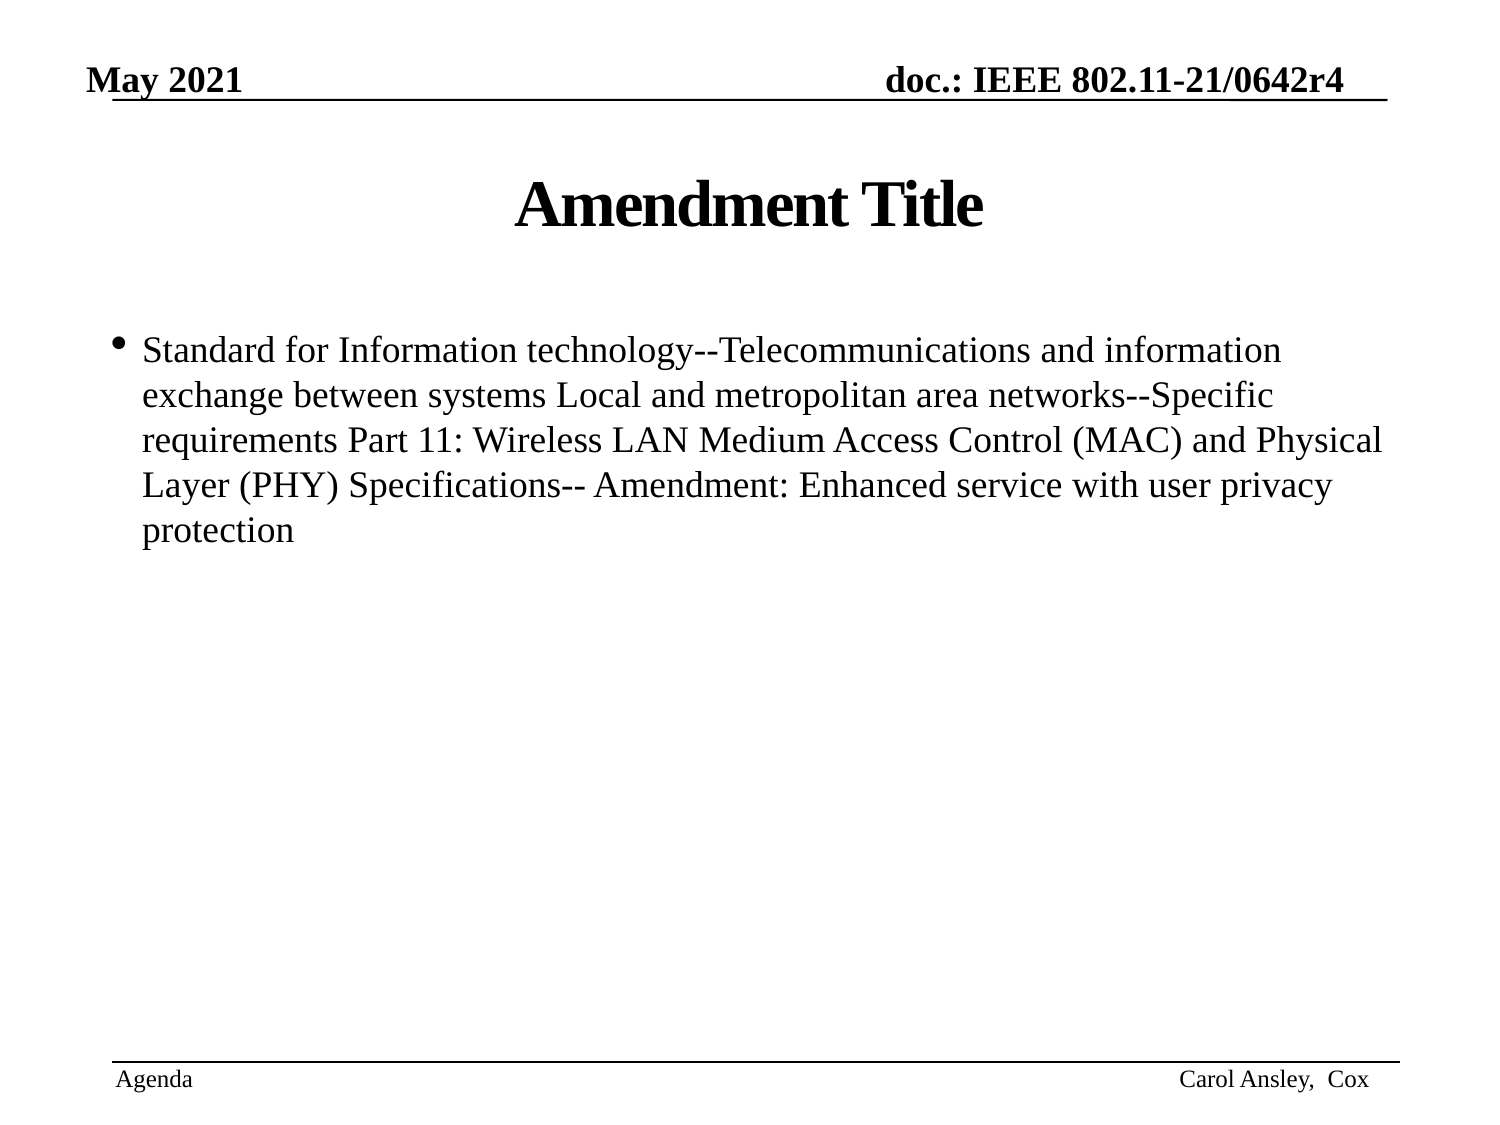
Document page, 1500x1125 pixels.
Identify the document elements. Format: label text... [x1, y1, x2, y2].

text_box Standard for Information technology--Telecommunications and information exchange between systems Local and metropolitan area networks--Specific requirements Part 11: Wireless LAN Medium Access Control (MAC) and Physical Layer (PHY) Specifications-- Amendment: Enhanced service with user privacy protection [112, 324, 1388, 550]
text_box Amendment Title [112, 159, 1388, 240]
